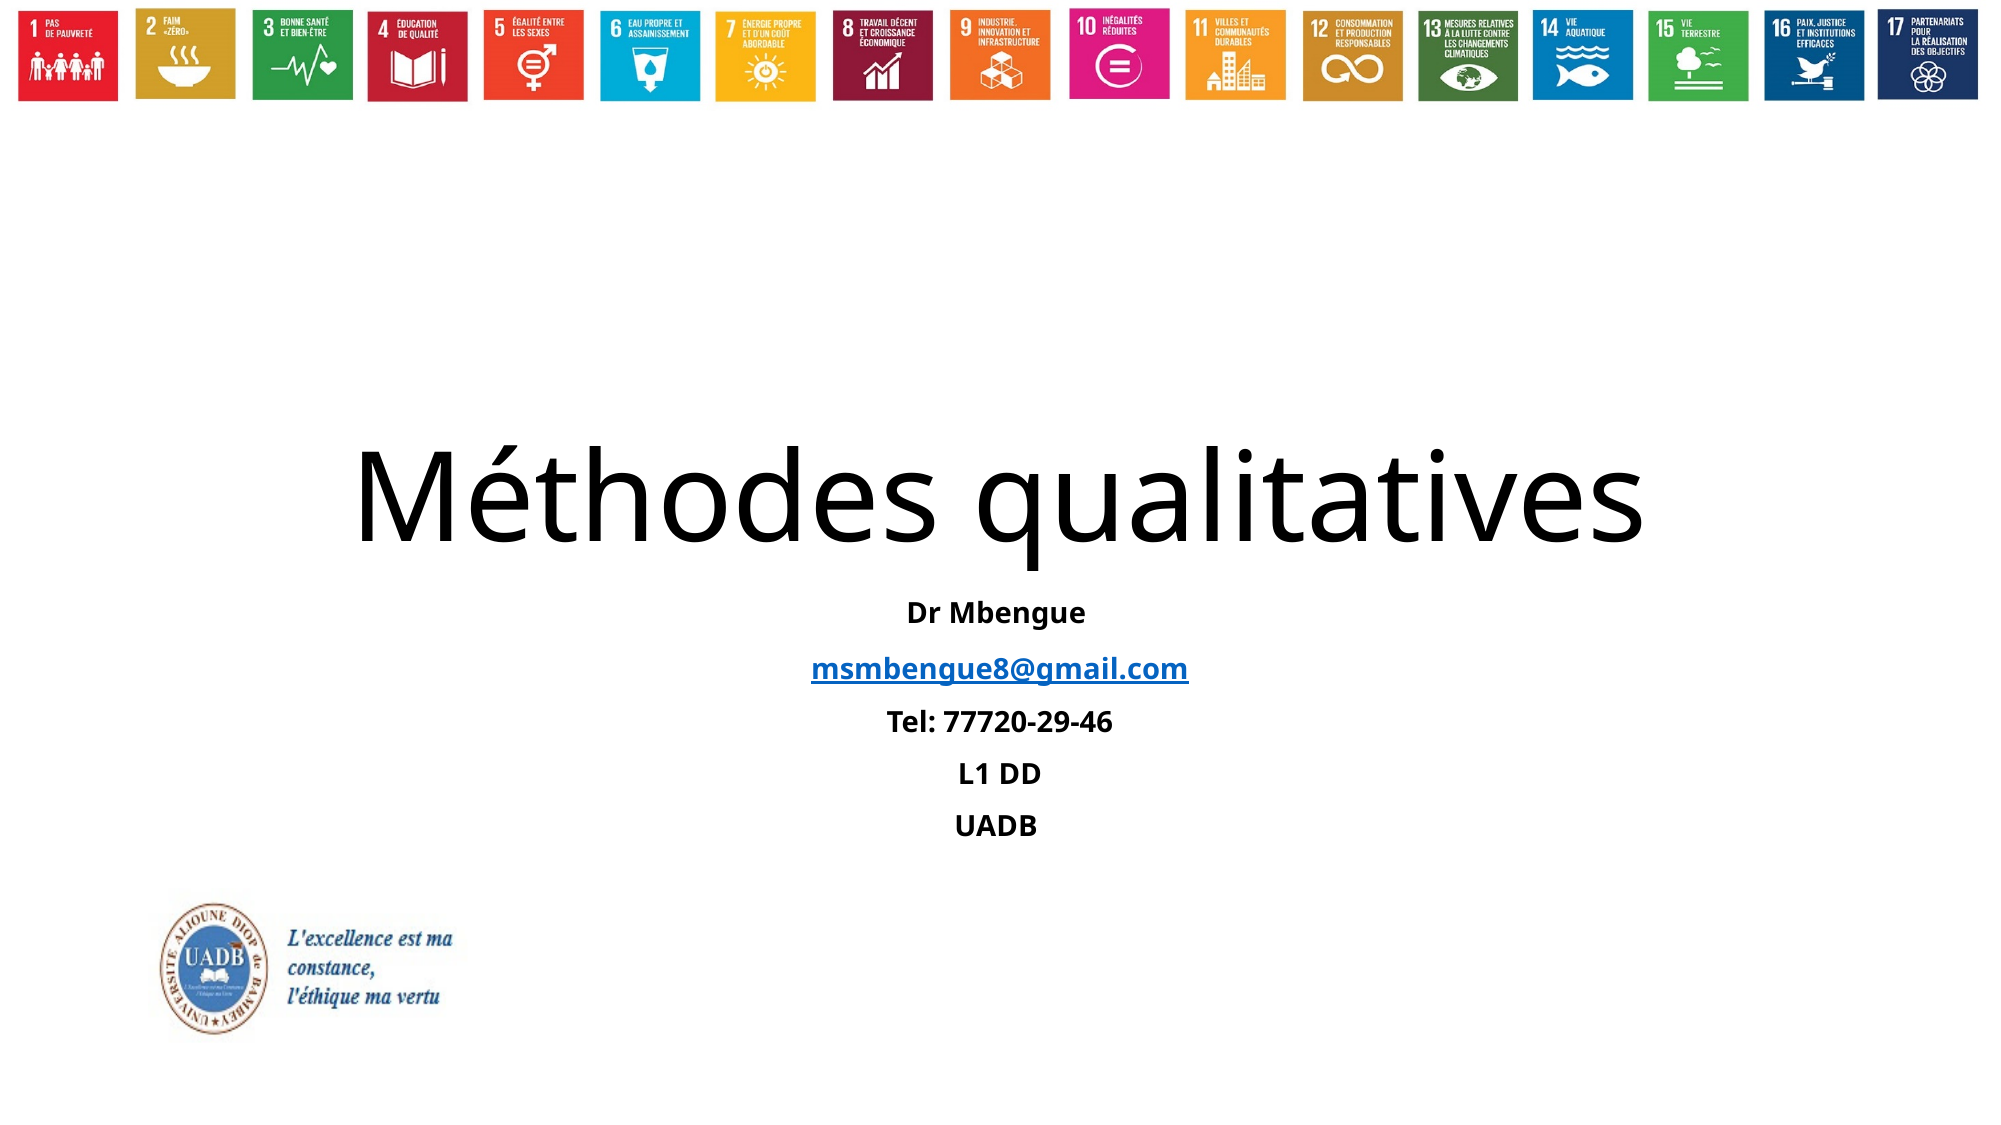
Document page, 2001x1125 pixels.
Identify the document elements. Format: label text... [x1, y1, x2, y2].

subtitle Dr Mbengue msmbengue8@gmail.com Tel: 77720-29-46 L1 DD UADB [249, 590, 1750, 863]
picture [0, 0, 2000, 113]
title Méthodes qualitatives [249, 184, 1750, 576]
picture [148, 888, 470, 1051]
